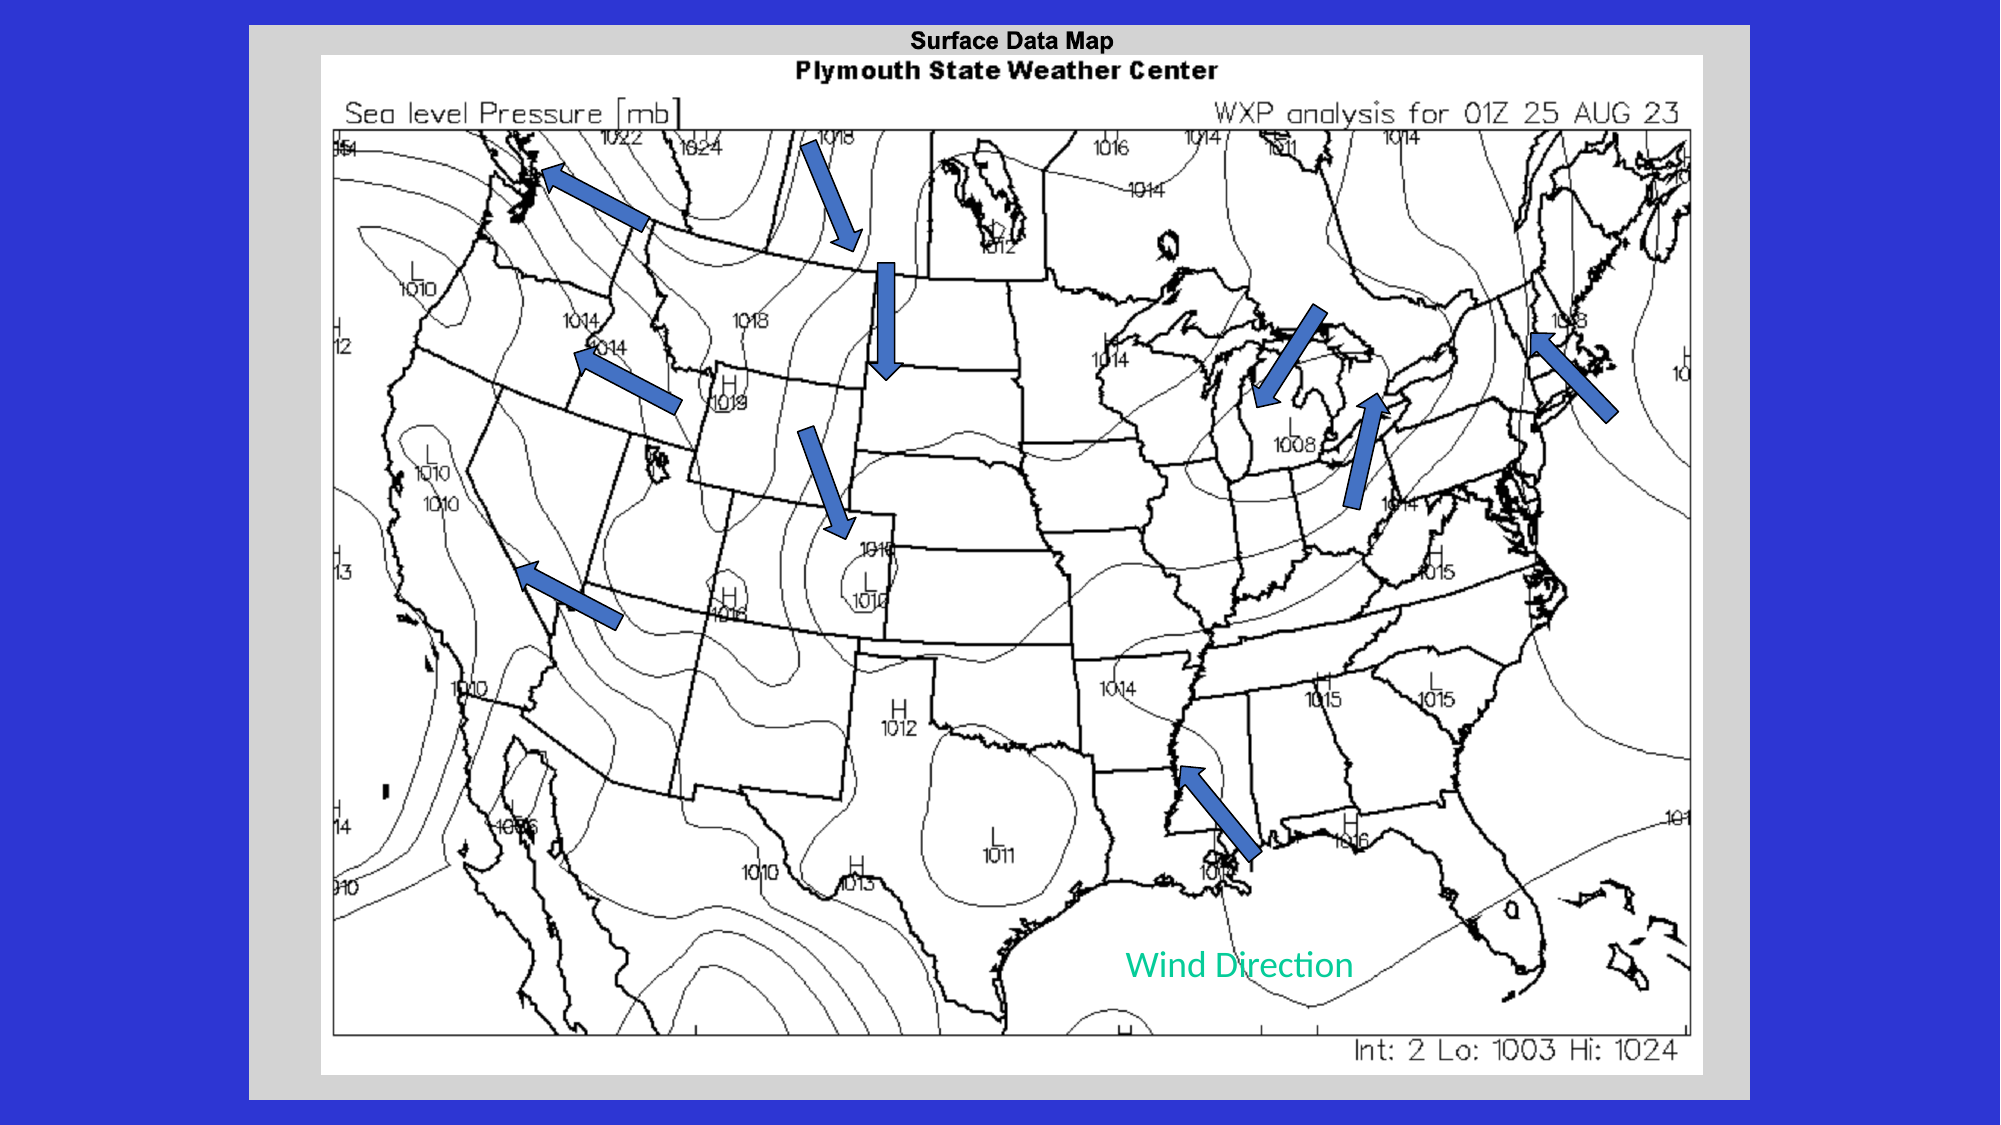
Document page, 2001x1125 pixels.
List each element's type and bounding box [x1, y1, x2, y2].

picture [249, 25, 1750, 1100]
